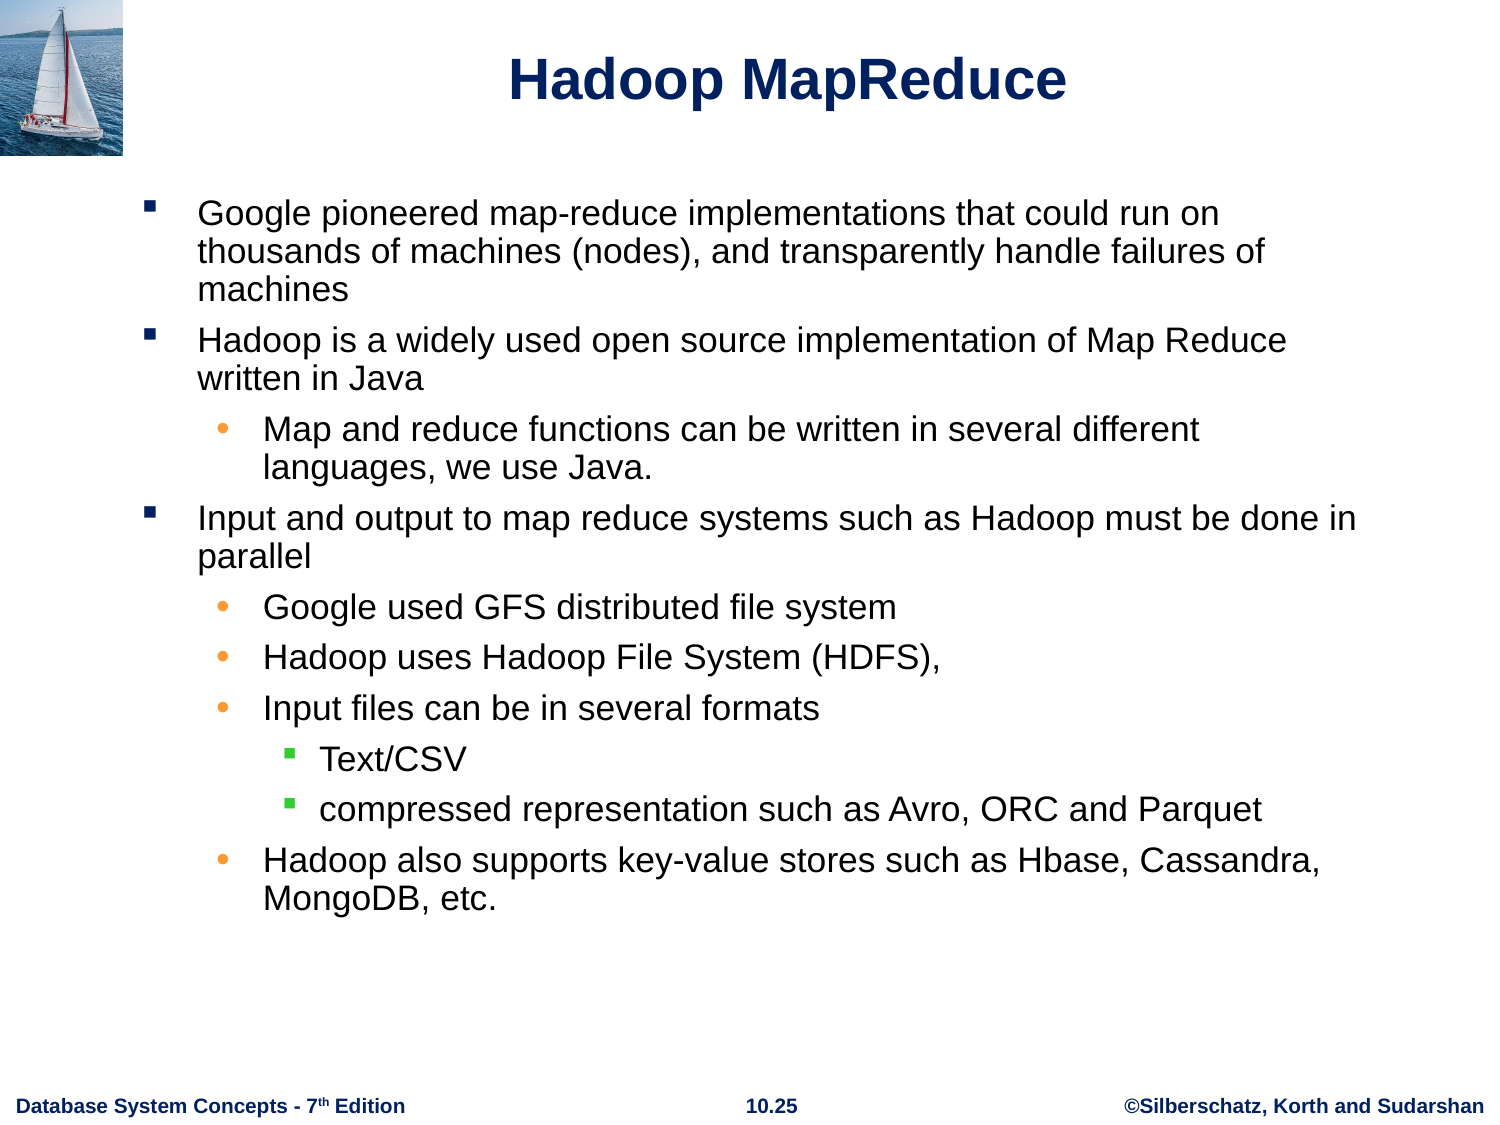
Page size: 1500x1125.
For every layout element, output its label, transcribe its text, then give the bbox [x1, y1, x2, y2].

picture [0, 0, 123, 156]
title Hadoop MapReduce [125, 18, 1452, 120]
list Google pioneered map-reduce implementations that could run on thousands of machines (nodes), and transparently handle failures of machines Hadoop is a widely used open source implementation of Map Reduce written in Java Map and reduce functions can be written in several different languages, we use Java. Input and output to map reduce systems such as Hadoop must be done in parallel Google used GFS distributed file system Hadoop uses Hadoop File System (HDFS), Input files can be in several formats Text/CSV compressed representation such as Avro, ORC and Parquet Hadoop also supports key-value stores such as Hbase, Cassandra, MongoDB, etc. [126, 187, 1381, 986]
